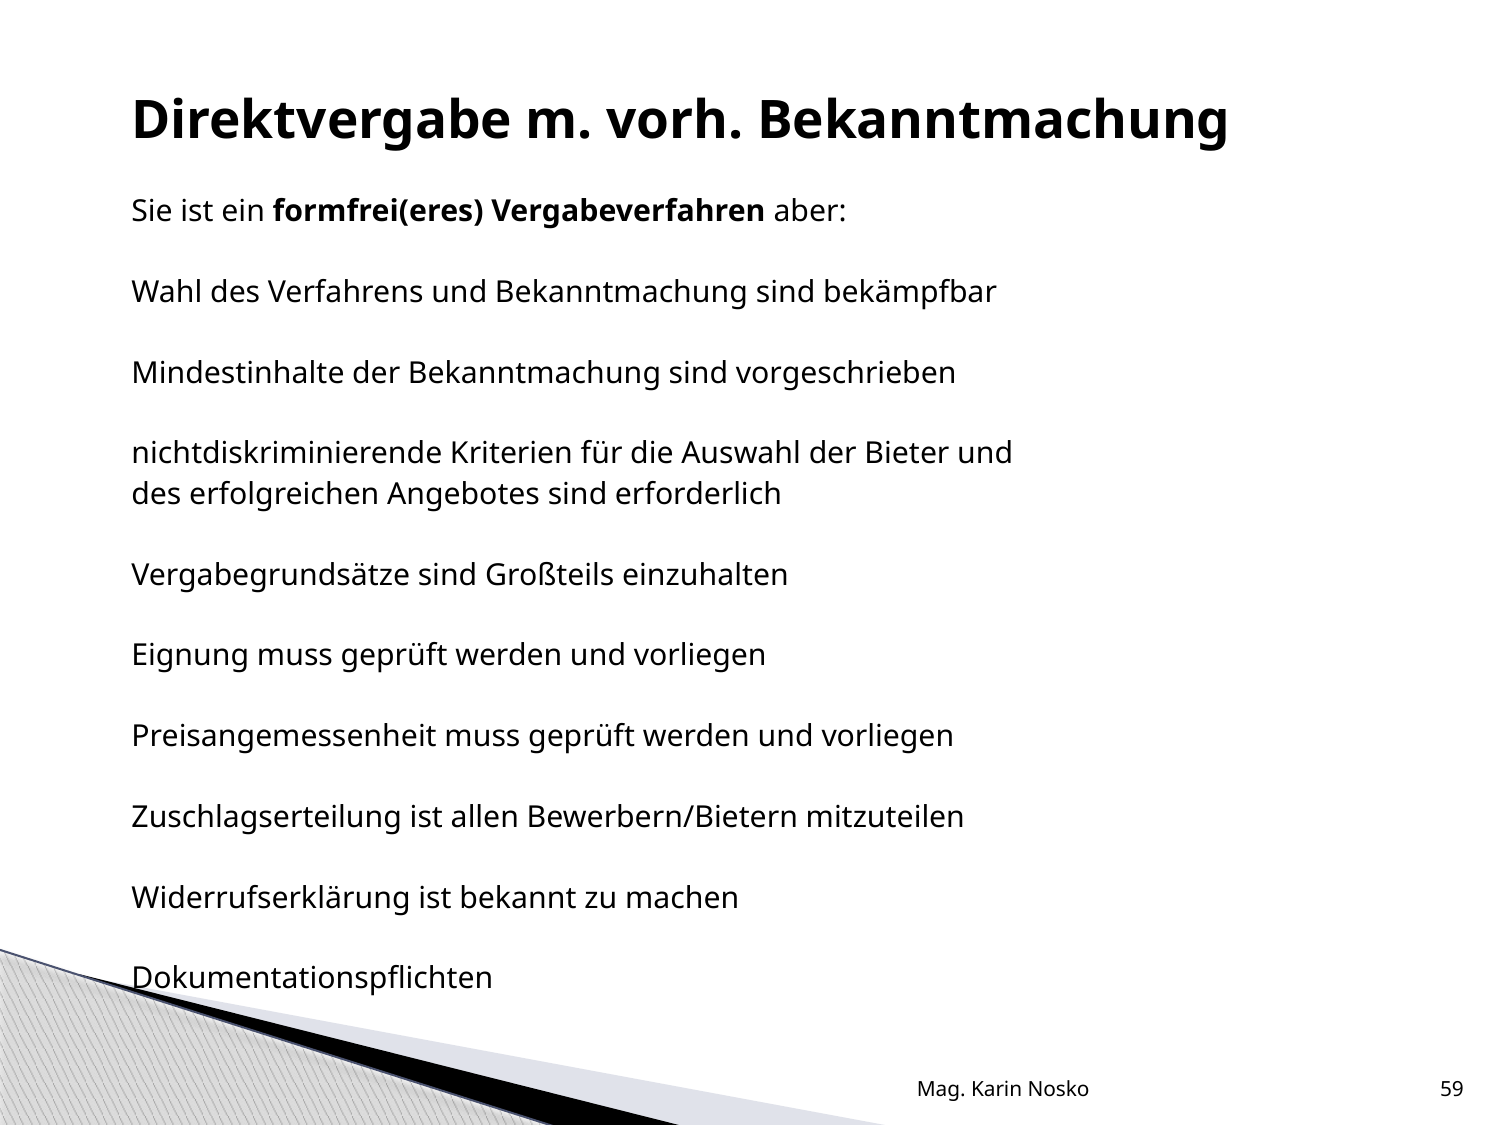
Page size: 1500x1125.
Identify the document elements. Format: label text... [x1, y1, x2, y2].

slide_number 59 [1364, 1051, 1479, 1112]
footer Mag. Karin Nosko [718, 1051, 1105, 1112]
list Direktvergabe m. vorh. Bekanntmachung Sie ist ein formfrei(eres) Vergabeverfahren aber: Wahl des Verfahrens und Bekanntmachung sind bekämpfbar Mindestinhalte der Bekanntmachung sind vorgeschrieben nichtdiskriminierende Kriterien für die Auswahl der Bieter und des erfolgreichen Angebotes sind erforderlich Vergabegrundsätze sind Großteils einzuhalten Eignung muss geprüft werden und vorliegen Preisangemessenheit muss geprüft werden und vorliegen Zuschlagserteilung ist allen Bewerbern/Bietern mitzuteilen Widerrufserklärung ist bekannt zu machen Dokumentationspflichten [100, 78, 1331, 1012]
